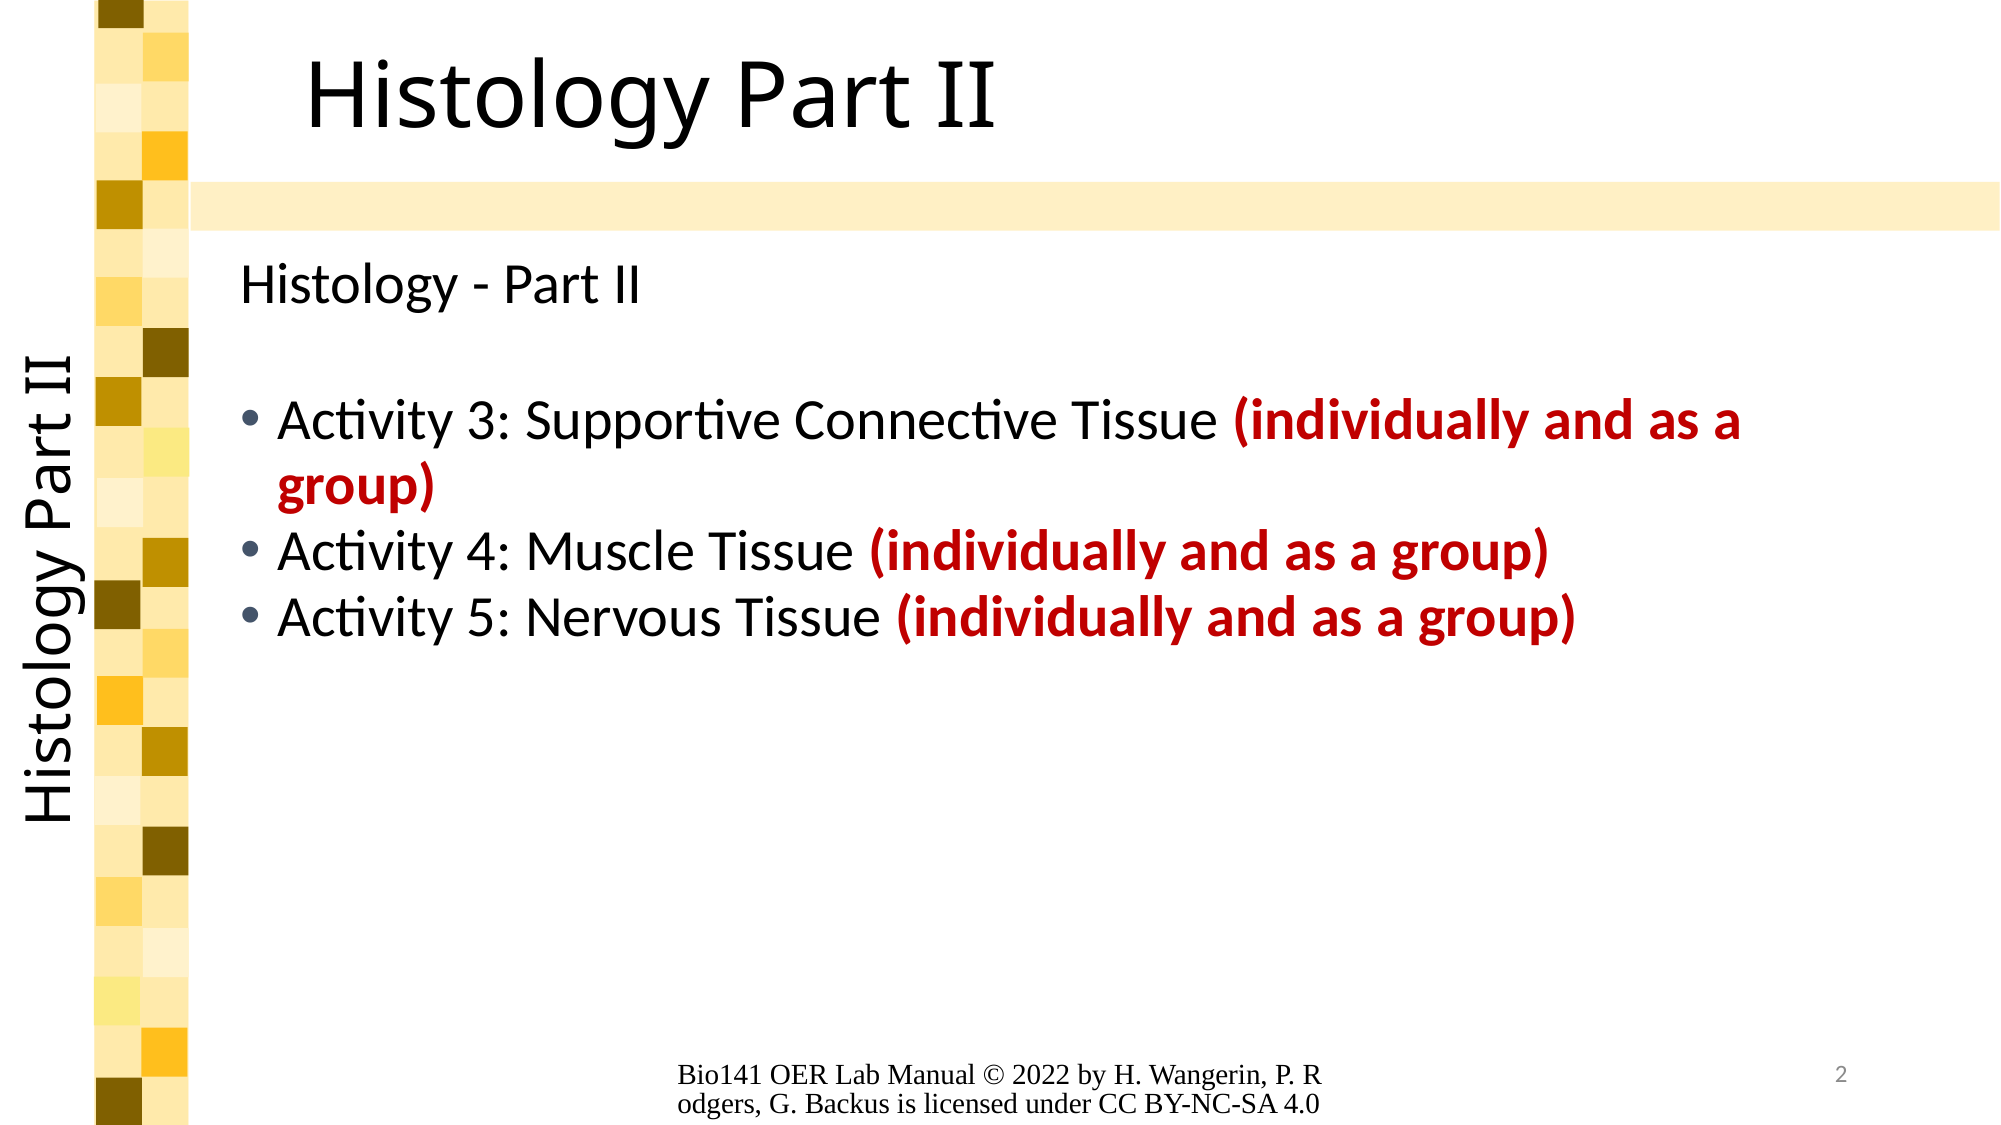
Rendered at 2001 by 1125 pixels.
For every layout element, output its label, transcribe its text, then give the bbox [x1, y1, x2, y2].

text_box [143, 427, 190, 478]
text_box [142, 927, 190, 978]
text_box [142, 32, 190, 82]
text_box [95, 1077, 143, 1125]
text_box [141, 726, 189, 777]
text_box [96, 477, 144, 528]
text_box [93, 630, 141, 775]
text_box Histology Part II [0, 28, 91, 1125]
text_box [141, 588, 189, 628]
text_box [144, 679, 189, 726]
text_box [190, 181, 2000, 232]
text_box [95, 276, 143, 327]
text_box [96, 179, 144, 230]
text_box [93, 775, 141, 826]
text_box [96, 675, 144, 726]
text_box [93, 0, 189, 579]
text_box [97, 0, 145, 29]
slide_number 2 [1412, 1042, 1863, 1103]
text_box [142, 327, 190, 378]
text_box [93, 579, 141, 630]
text_box [95, 83, 142, 133]
list Histology - Part II Activity 3: Supportive Connective Tissue (individually and as a group) Activity 4: Muscle Tissue (individually and as a group) Activity 5: Nervous Tissue (individually and as a group) [225, 243, 1817, 1069]
text_box [141, 628, 189, 679]
text_box [140, 1027, 188, 1078]
text_box [95, 876, 143, 927]
text_box Histology Part II [288, 0, 1899, 181]
text_box [141, 537, 189, 588]
text_box [93, 976, 141, 1026]
text_box [95, 376, 142, 427]
text_box [141, 130, 189, 181]
text_box [141, 228, 189, 279]
footer Bio141 OER Lab Manual © 2022 by H. Wangerin, P. Rodgers, G. Backus is licensed under CC BY-NC-SA 4.0 [662, 1042, 1338, 1103]
text_box [93, 777, 189, 1125]
text_box [141, 826, 189, 876]
